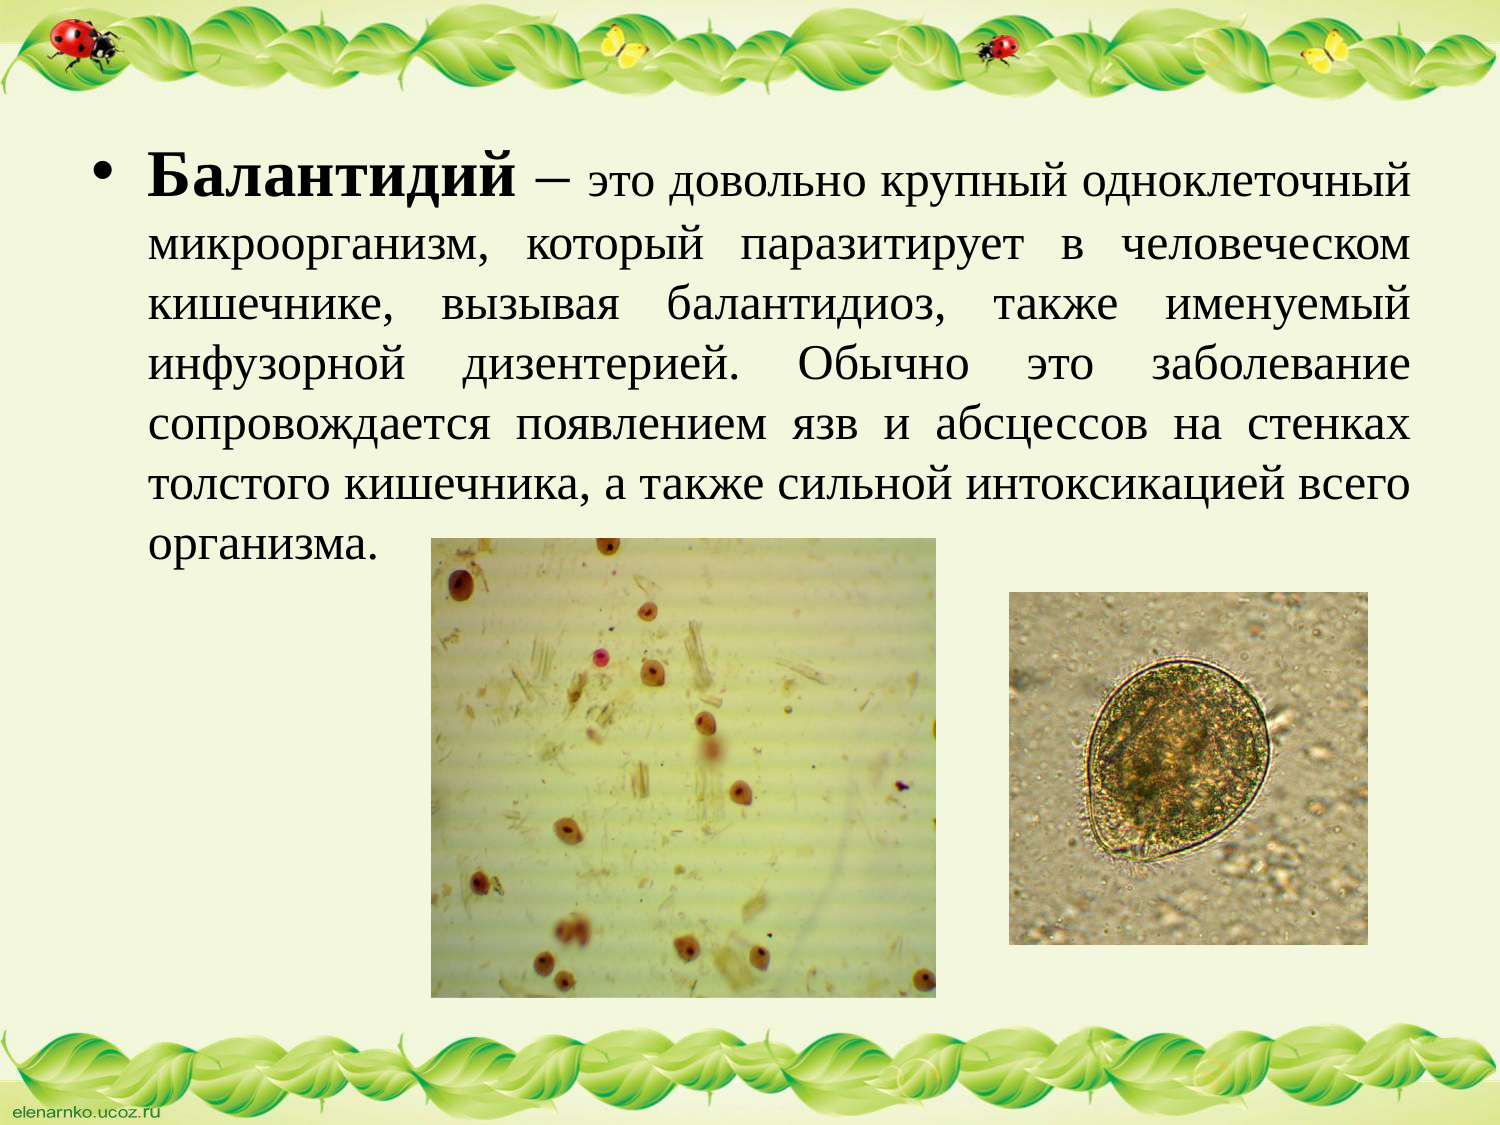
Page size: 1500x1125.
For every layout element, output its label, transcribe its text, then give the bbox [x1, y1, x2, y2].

list Балантидий – это довольно крупный одноклеточный микроорганизм, который паразитирует в человеческом кишечнике, вызывая балантидиоз, также именуемый инфузорной дизентерией. Обычно это заболевание сопровождается появлением язв и абсцессов на стенках толстого кишечника, а также сильной интоксикацией всего организма. [76, 121, 1427, 865]
picture [0, 0, 1500, 1125]
